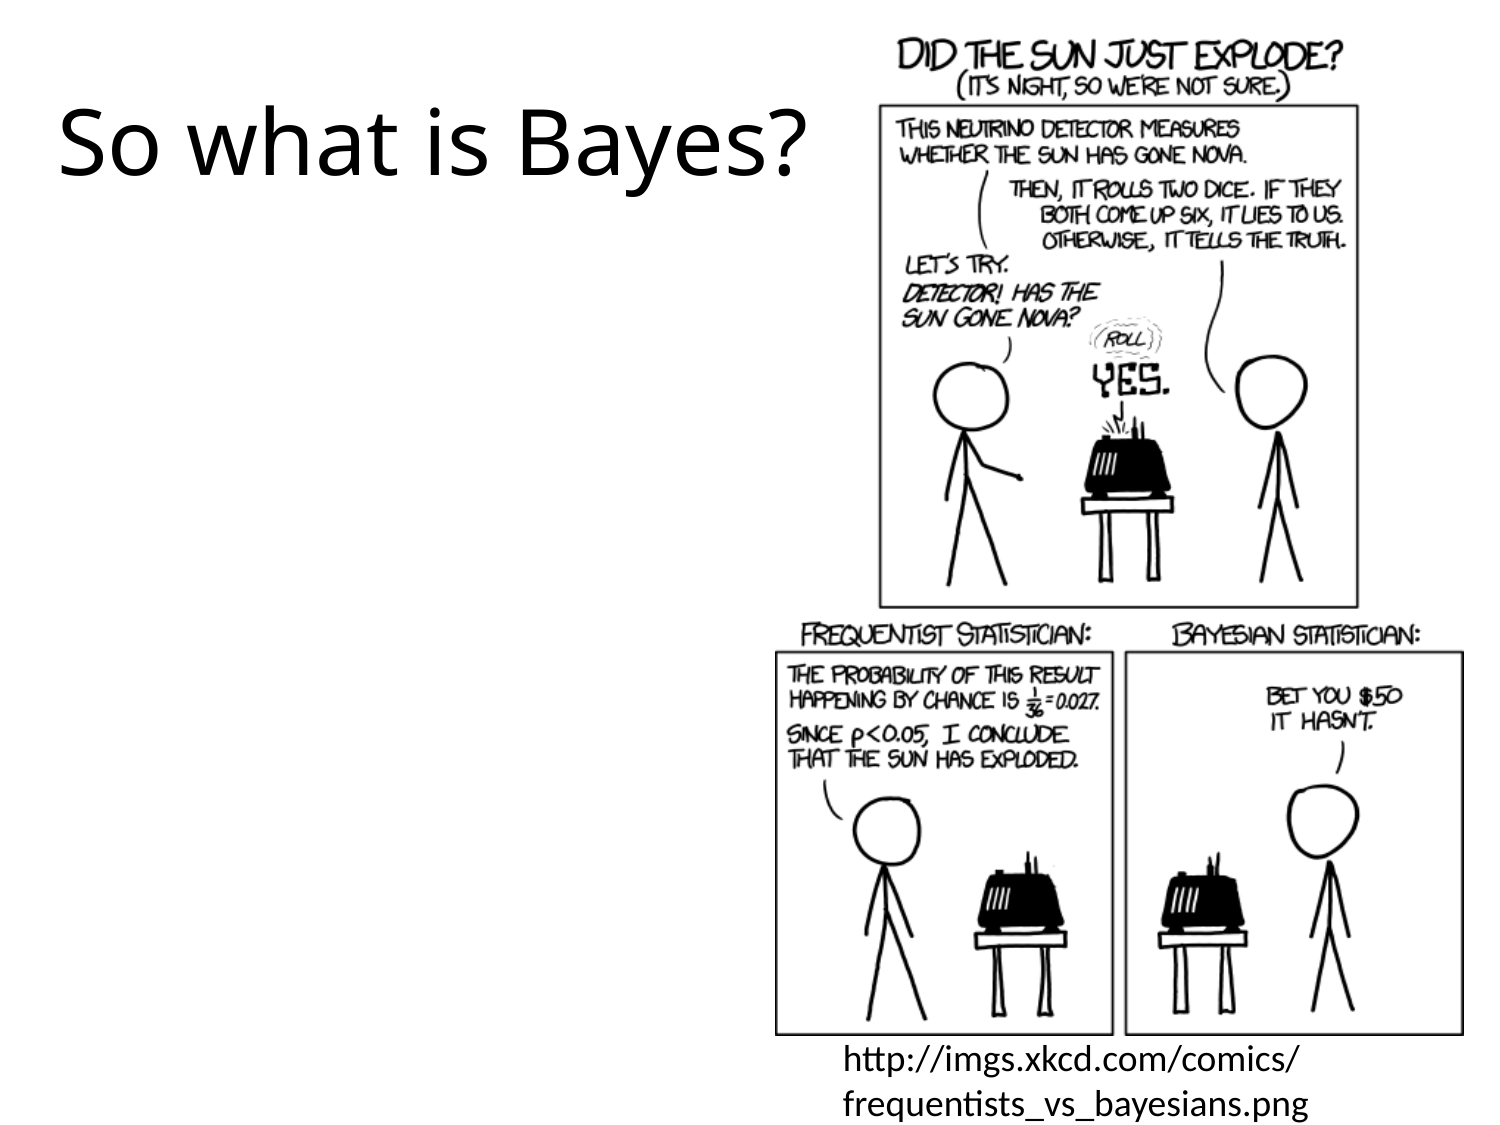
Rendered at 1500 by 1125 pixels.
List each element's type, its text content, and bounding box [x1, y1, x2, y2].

text_box http://imgs.xkcd.com/comics/frequentists_vs_bayesians.png [827, 1018, 1500, 1067]
title So what is Bayes? [41, 45, 770, 233]
picture [775, 29, 1464, 1036]
